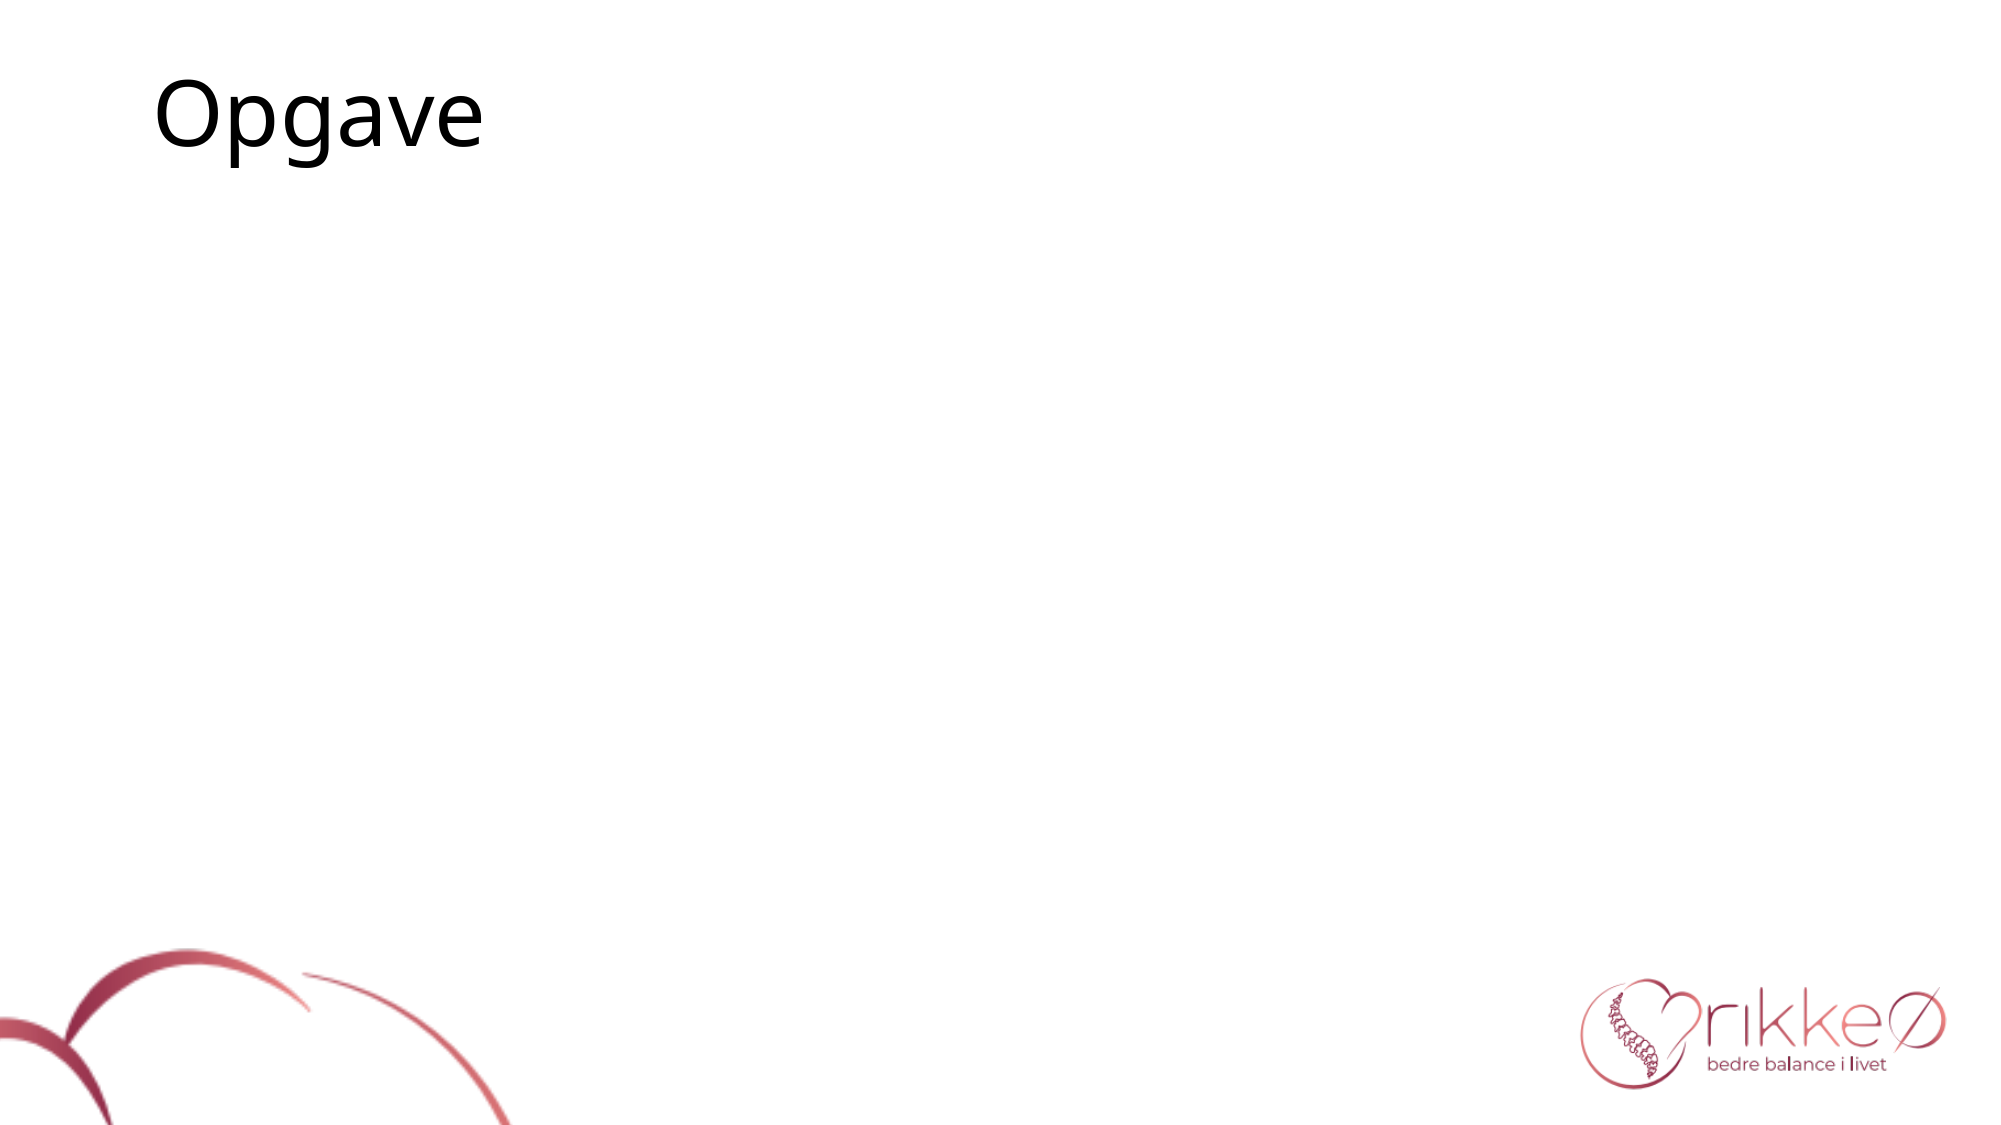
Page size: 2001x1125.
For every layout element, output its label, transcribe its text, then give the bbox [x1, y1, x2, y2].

title Opgave [137, 59, 1863, 278]
